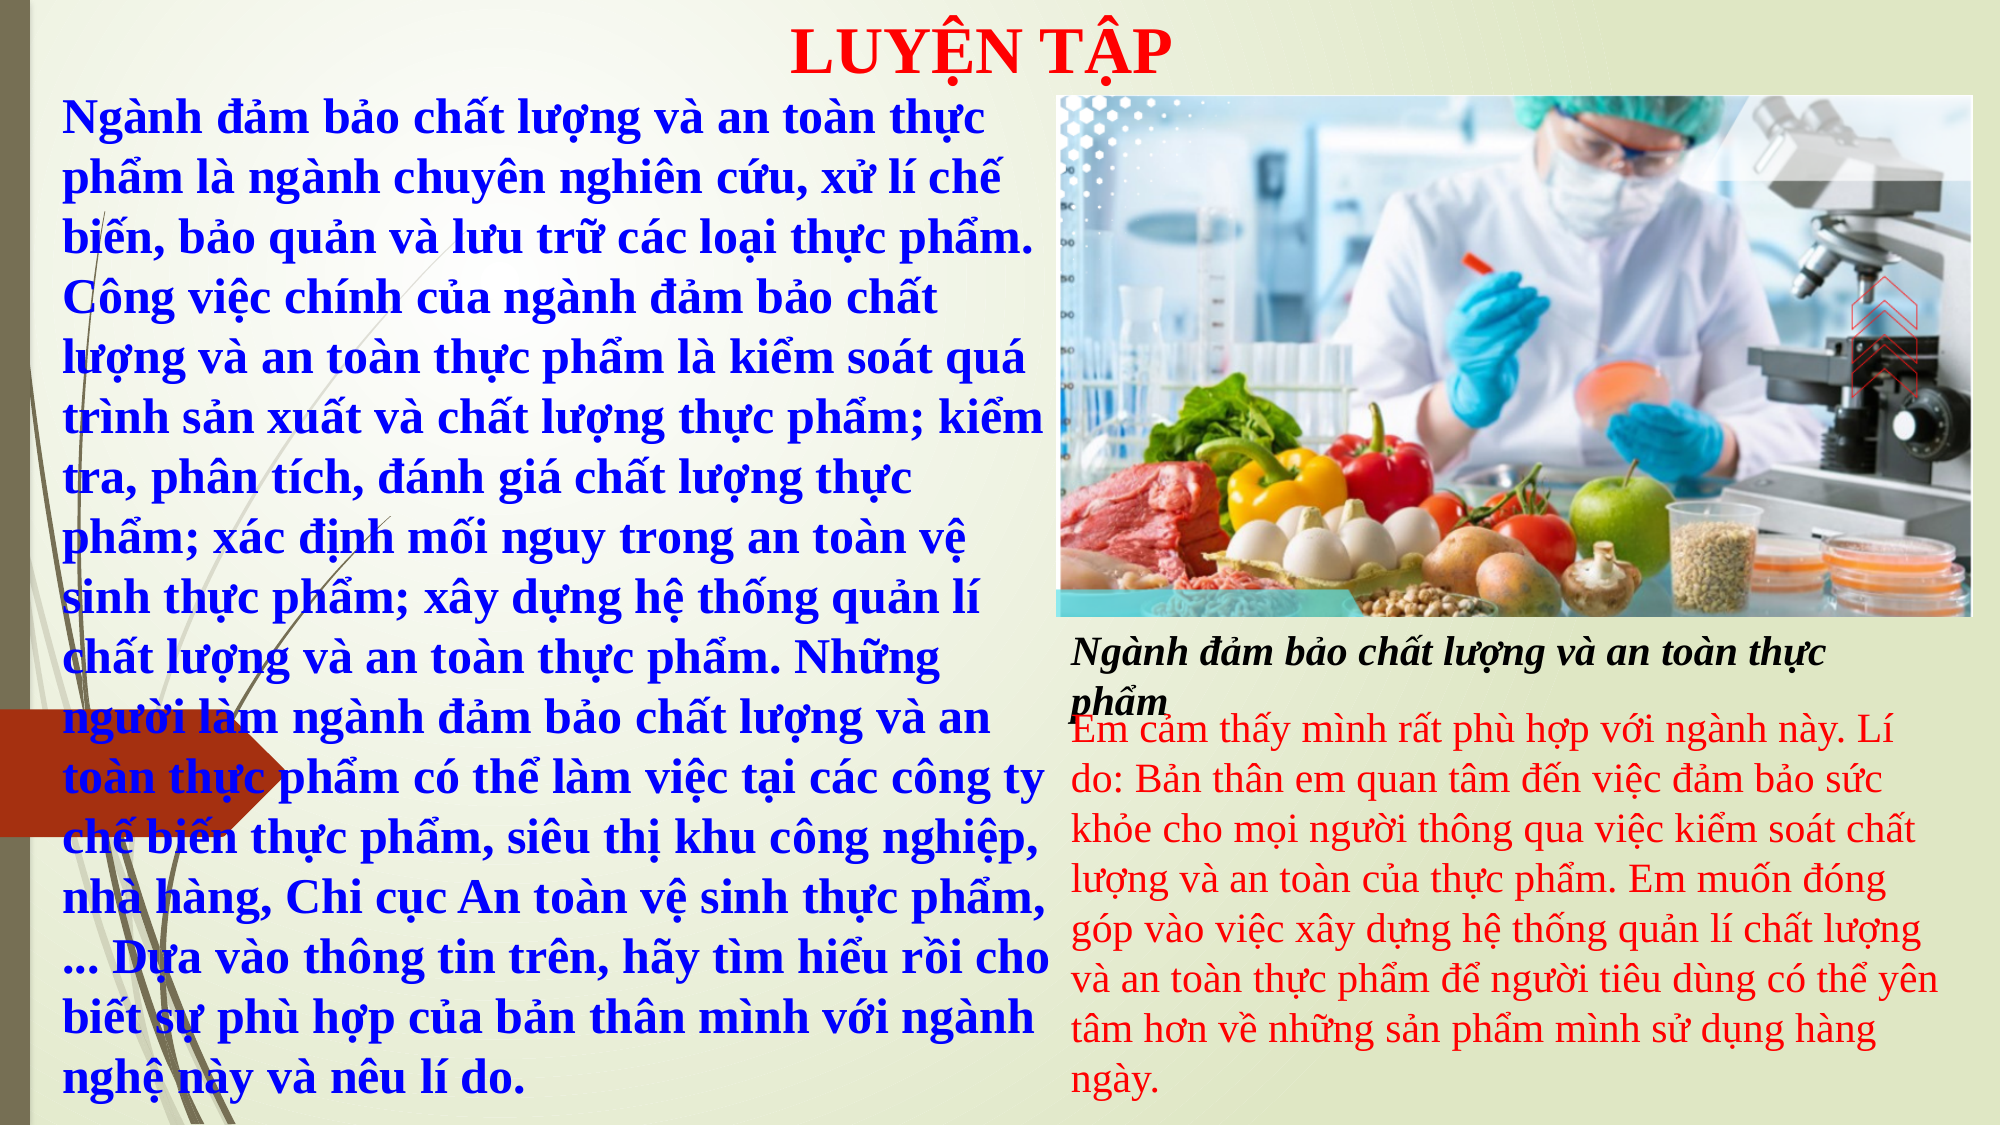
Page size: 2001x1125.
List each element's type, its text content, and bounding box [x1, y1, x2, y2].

text_box Em cảm thấy mình rất phù hợp với ngành này. Lí do: Bản thân em quan tâm đến việc đảm bảo sức khỏe cho mọi người thông qua việc kiểm soát chất lượng và an toàn của thực phẩm. Em muốn đóng góp vào việc xây dựng hệ thống quản lí chất lượng và an toàn thực phẩm để người tiêu dùng có thể yên tâm hơn về những sản phẩm mình sử dụng hàng ngày. [1056, 693, 1960, 1109]
picture [1055, 95, 1974, 618]
text_box Ngành đảm bảo chất lượng và an toàn thực phẩm là ngành chuyên nghiên cứu, xử lí chế biến, bảo quản và lưu trữ các loại thực phẩm. Công việc chính của ngành đảm bảo chất lượng và an toàn thực phẩm là kiểm soát quá trình sản xuất và chất lượng thực phẩm; kiểm tra, phân tích, đánh giá chất lượng thực phẩm; xác định mối nguy trong an toàn vệ sinh thực phẩm; xây dựng hệ thống quản lí chất lượng và an toàn thực phẩm. Những người làm ngành đảm bảo chất lượng và an toàn thực phẩm có thể làm việc tại các công ty chế biến thực phẩm, siêu thị khu công nghiệp, nhà hàng, Chi cục An toàn vệ sinh thực phẩm, ... Dựa vào thông tin trên, hãy tìm hiểu rồi cho biết sự phù hợp của bản thân mình với ngành nghệ này và nêu lí do. [47, 76, 1073, 1112]
text_box Ngành đảm bảo chất lượng và an toàn thực phẩm [1056, 624, 1949, 693]
text_box LUYỆN TẬP [775, 0, 1225, 95]
